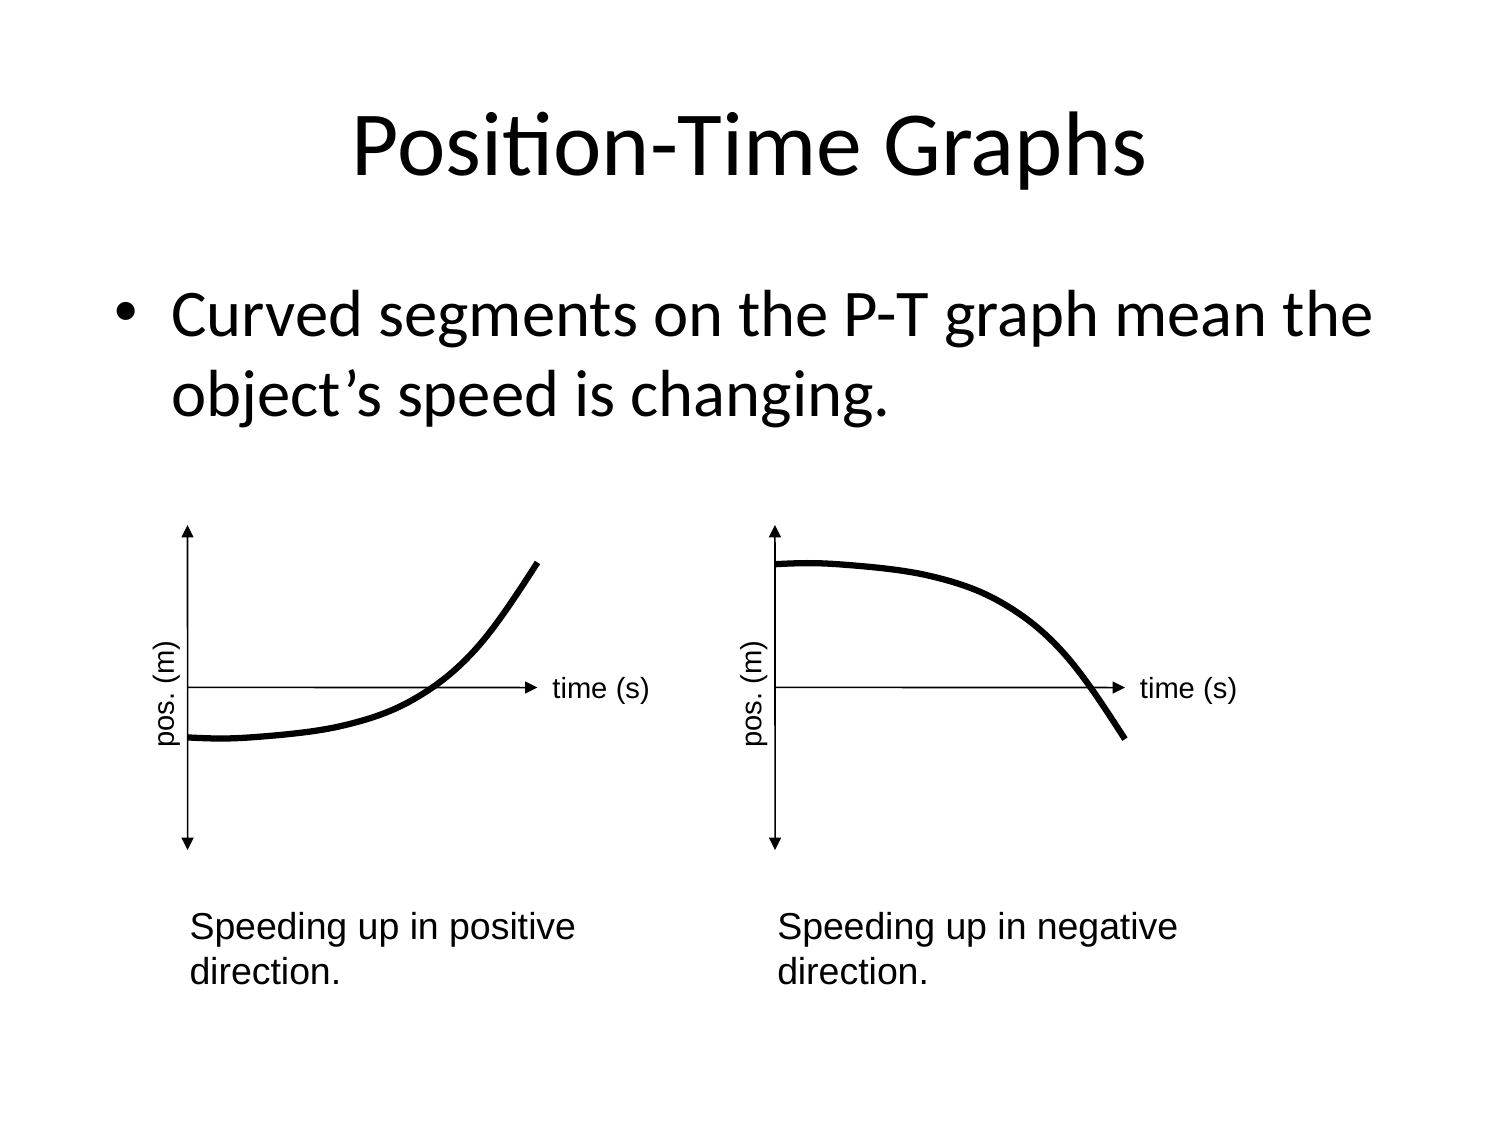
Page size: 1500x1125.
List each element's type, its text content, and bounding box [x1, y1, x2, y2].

title Position-Time Graphs [75, 45, 1425, 233]
list Curved segments on the P-T graph mean the object’s speed is changing. [99, 262, 1400, 475]
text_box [137, 524, 688, 1001]
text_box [724, 524, 1276, 1001]
